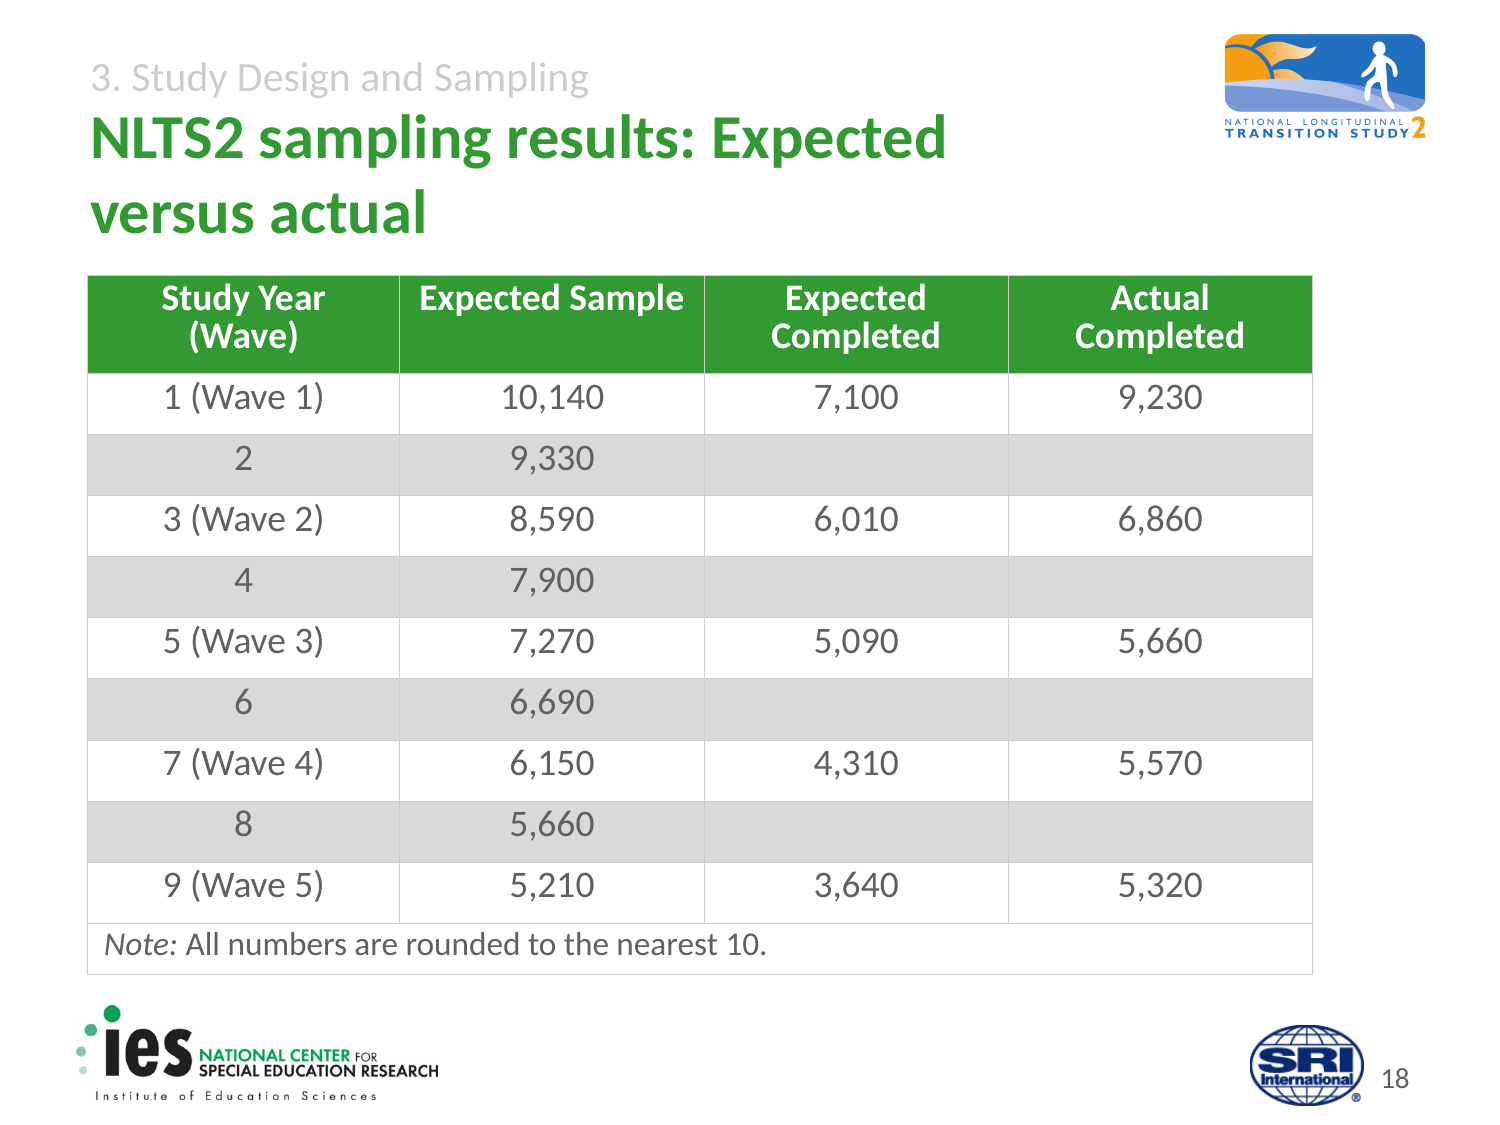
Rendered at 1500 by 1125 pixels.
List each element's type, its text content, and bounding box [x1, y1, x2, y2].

table_cell 3,640 [705, 863, 1008, 923]
table_cell 5,570 [1009, 741, 1312, 801]
table_cell 3 (Wave 2) [88, 496, 399, 556]
table_cell [1009, 557, 1312, 617]
table_cell [1009, 679, 1312, 740]
table_cell [1009, 435, 1312, 495]
table_cell 5,660 [400, 802, 704, 862]
slide_number 17 [1321, 1051, 1426, 1125]
table_cell [705, 435, 1008, 495]
table_cell 10,140 [400, 374, 704, 434]
table_cell [705, 557, 1008, 617]
table_cell 9 (Wave 5) [88, 863, 399, 923]
table_cell 6,860 [1009, 496, 1312, 556]
picture [1250, 1025, 1364, 1106]
table_cell [1009, 802, 1312, 862]
table_cell 7,270 [400, 618, 704, 678]
table_cell 4 [88, 557, 399, 617]
table_cell 5,090 [705, 618, 1008, 678]
table_cell 9,330 [400, 435, 704, 495]
table_cell 5,210 [400, 863, 704, 923]
table_cell 5 (Wave 3) [88, 618, 399, 678]
picture [76, 1005, 438, 1100]
table_cell 8 [88, 802, 399, 862]
table_cell Note: All numbers are rounded to the nearest 10. [88, 924, 1312, 974]
table_header Expected Sample [400, 276, 704, 373]
table_cell [705, 802, 1008, 862]
table_cell 4,310 [705, 741, 1008, 801]
table_header Actual Completed [1009, 276, 1312, 373]
table_cell 9,230 [1009, 374, 1312, 434]
table_cell 5,660 [1009, 618, 1312, 678]
table_cell [705, 679, 1008, 740]
table_cell 6,150 [400, 741, 704, 801]
table_cell 7,900 [400, 557, 704, 617]
table_cell 6 [88, 679, 399, 740]
table_cell 6,010 [705, 496, 1008, 556]
table_header Expected Completed [705, 276, 1008, 373]
table_cell 5,320 [1009, 863, 1312, 923]
table_cell 7 (Wave 4) [88, 741, 399, 801]
table_cell 2 [88, 435, 399, 495]
title NLTS2 sampling results: Expected versus actual [74, 103, 1426, 238]
table_cell 1 (Wave 1) [88, 374, 399, 434]
table_cell 7,100 [705, 374, 1008, 434]
table_header Study Year (Wave) [88, 276, 399, 373]
table_cell 8,590 [400, 496, 704, 556]
table_cell 6,690 [400, 679, 704, 740]
